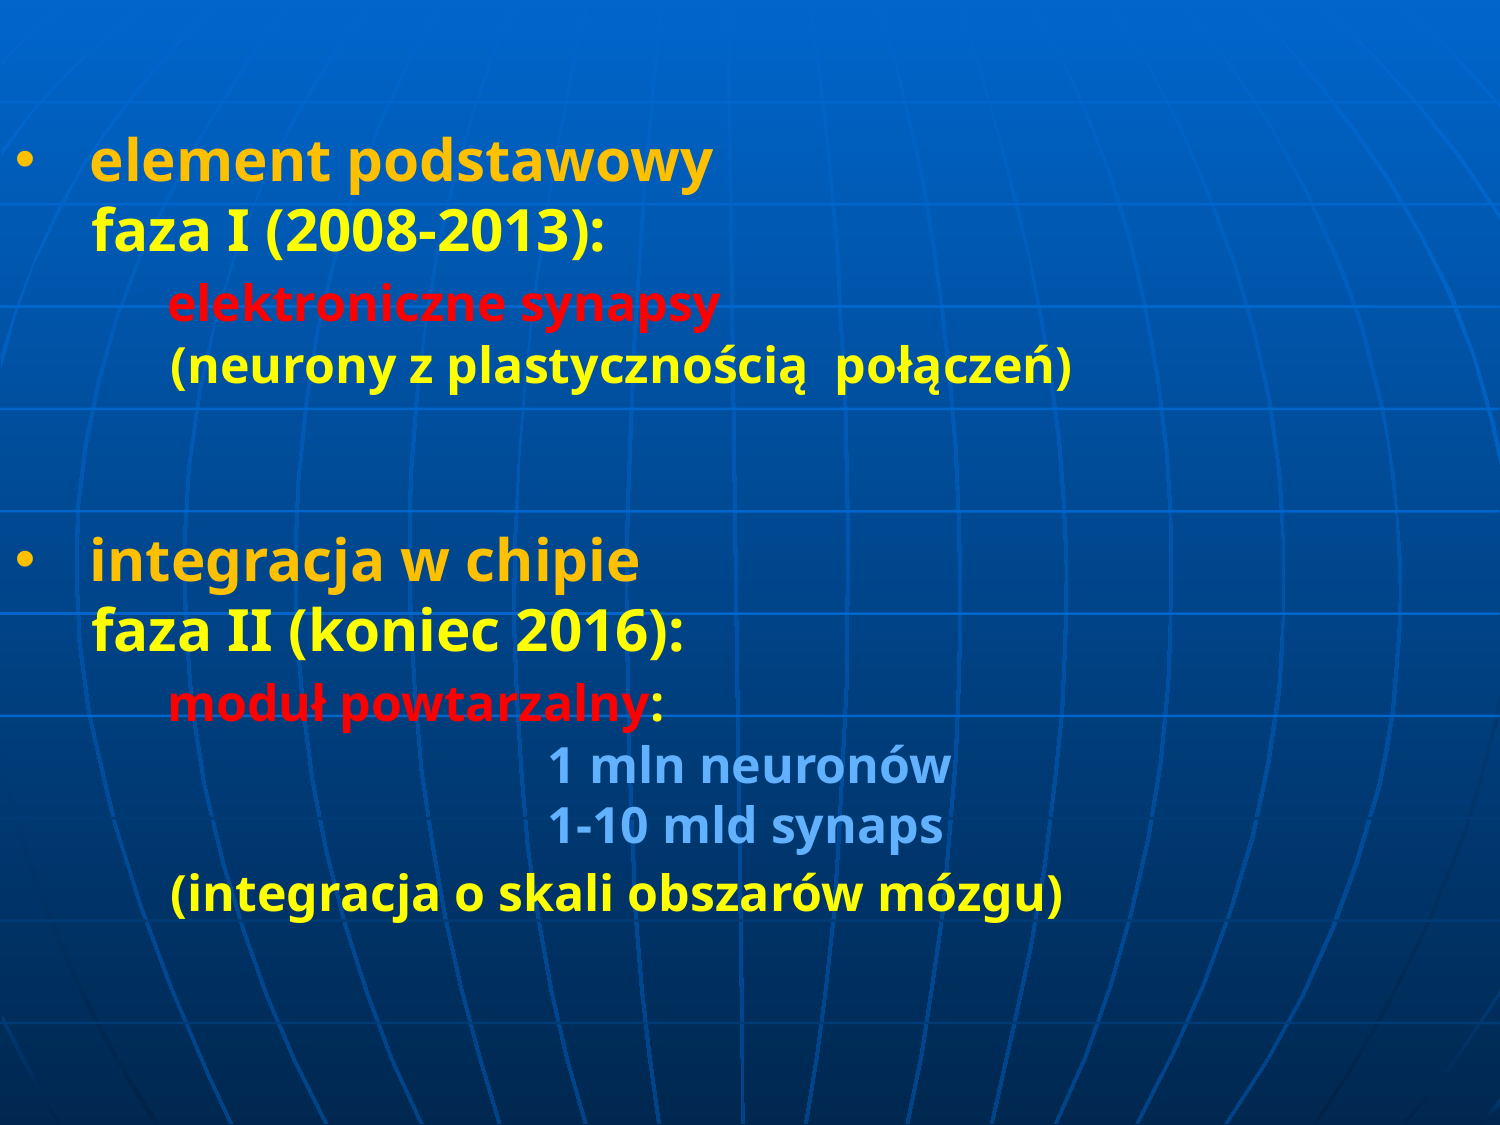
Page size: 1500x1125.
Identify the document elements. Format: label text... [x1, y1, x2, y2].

text_box element podstawowy faza I (2008-2013): elektroniczne synapsy (neurony z plastycznością połączeń) integracja w chipie faza II (koniec 2016): moduł powtarzalny: 1 mln neuronów 1-10 mld synaps (integracja o skali obszarów mózgu) [0, 115, 1500, 931]
